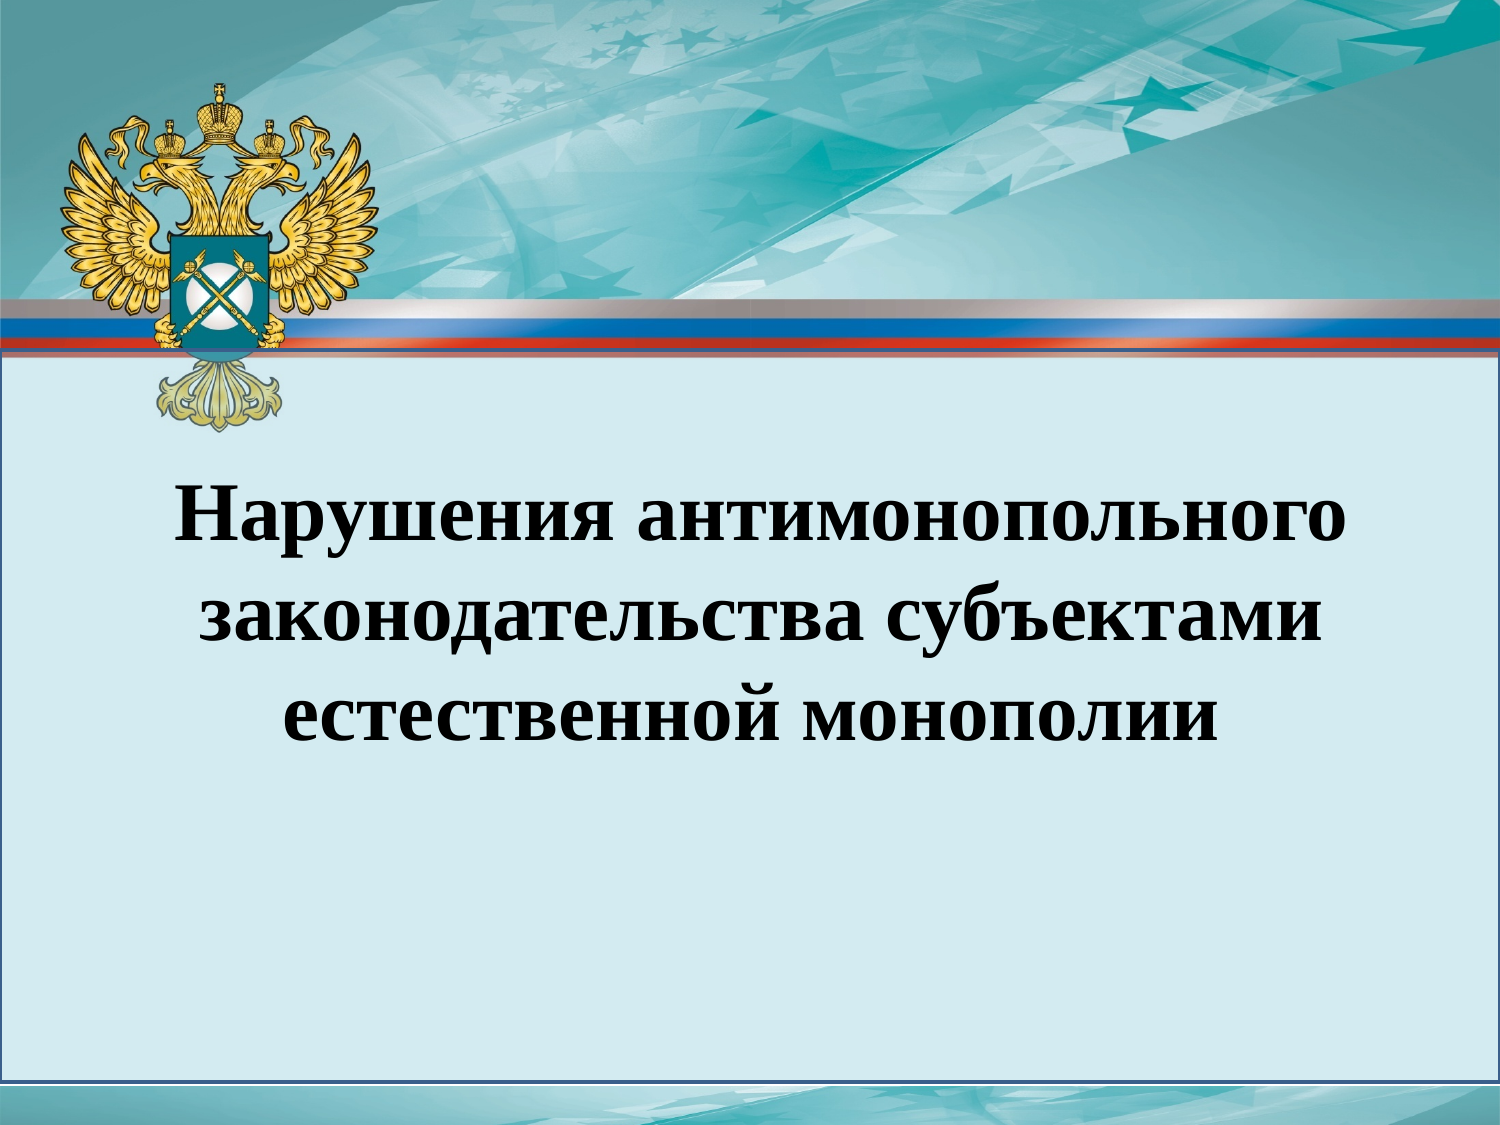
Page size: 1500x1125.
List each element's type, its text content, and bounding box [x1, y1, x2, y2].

picture [0, 1086, 1500, 1125]
picture [0, 0, 1500, 348]
text_box Нарушения антимонопольного законодательства субъектами естественной монополии [53, 349, 1471, 765]
text_box [0, 348, 1500, 1084]
